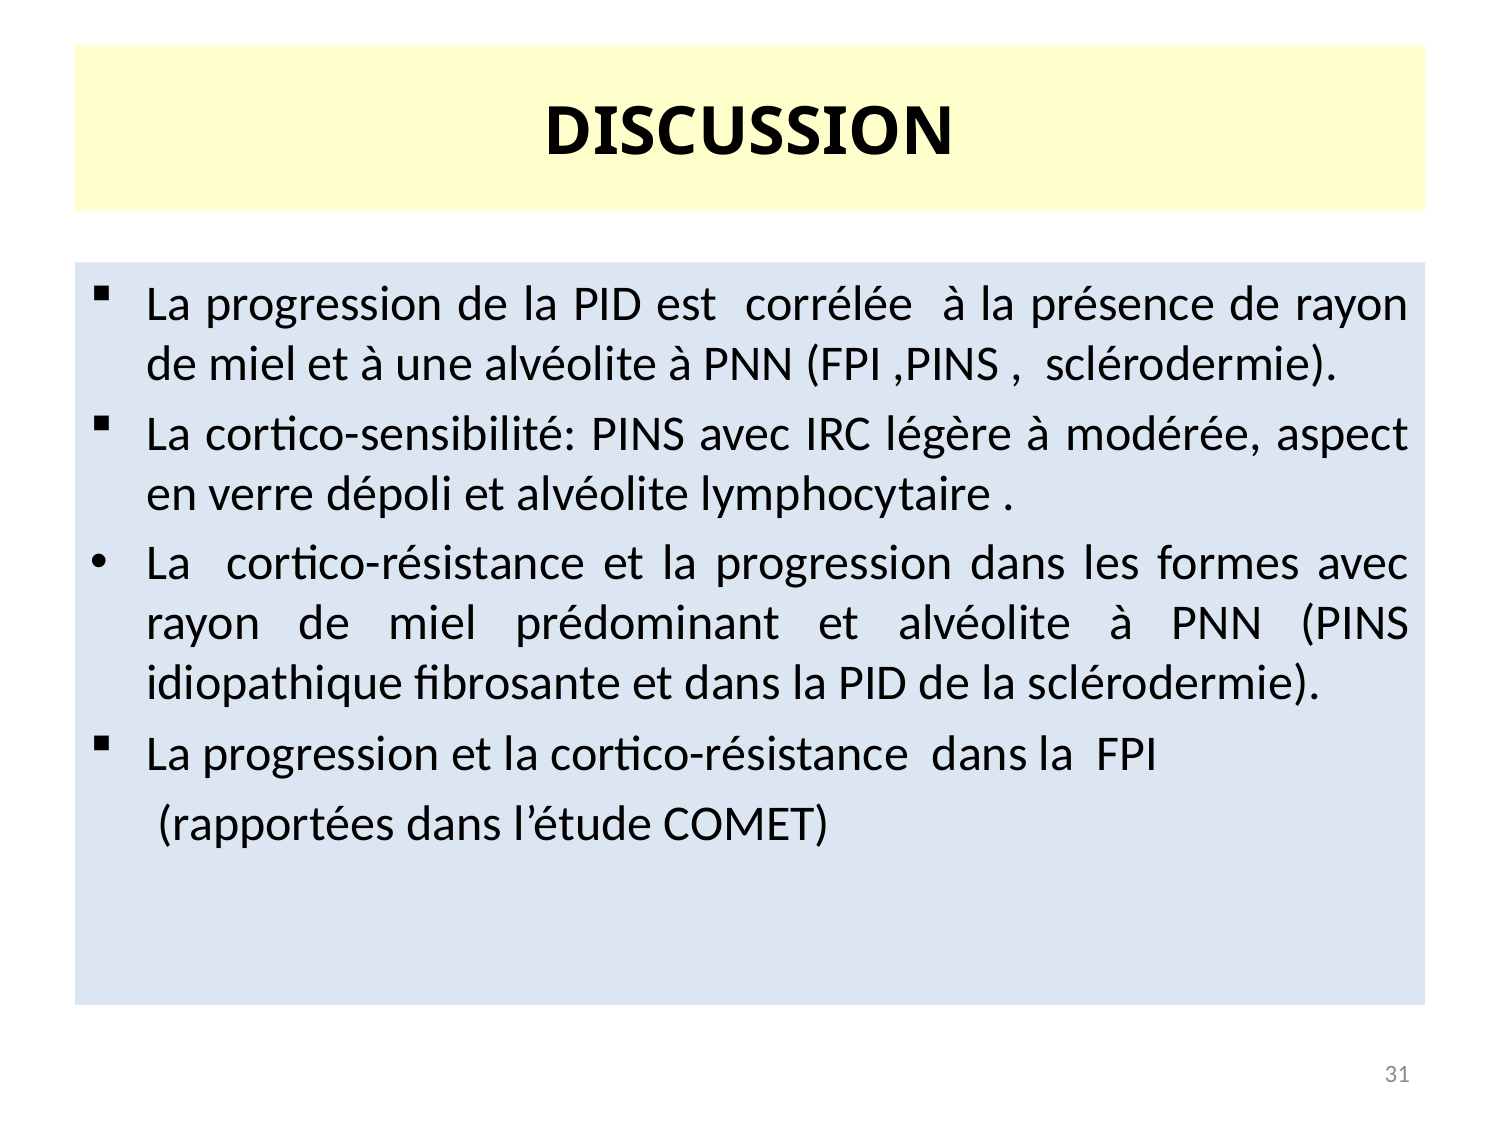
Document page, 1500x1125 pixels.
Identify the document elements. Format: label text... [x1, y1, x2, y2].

slide_number 31 [1074, 1042, 1425, 1103]
title DISCUSSION [75, 45, 1425, 211]
list La progression de la PID est corrélée à la présence de rayon de miel et à une alvéolite à PNN (FPI ,PINS , sclérodermie). La cortico-sensibilité: PINS avec IRC légère à modérée, aspect en verre dépoli et alvéolite lymphocytaire . La cortico-résistance et la progression dans les formes avec rayon de miel prédominant et alvéolite à PNN (PINS idiopathique fibrosante et dans la PID de la sclérodermie). La progression et la cortico-résistance dans la FPI (rapportées dans l’étude COMET) [75, 262, 1425, 1005]
